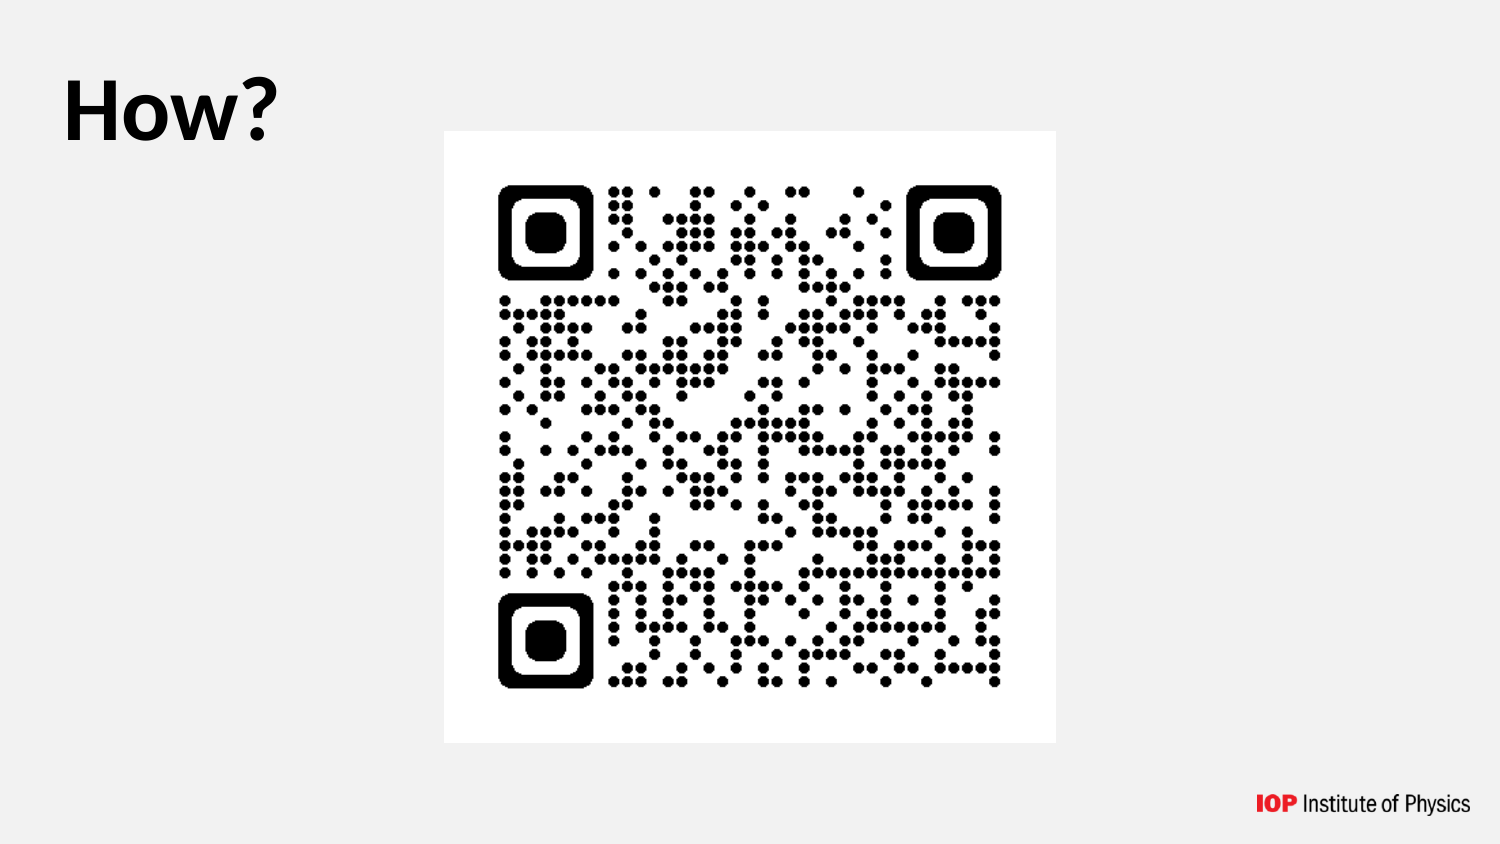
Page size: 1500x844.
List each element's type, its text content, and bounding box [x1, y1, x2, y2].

picture [1257, 794, 1470, 816]
picture [444, 131, 1056, 743]
title How? [63, 60, 1261, 128]
